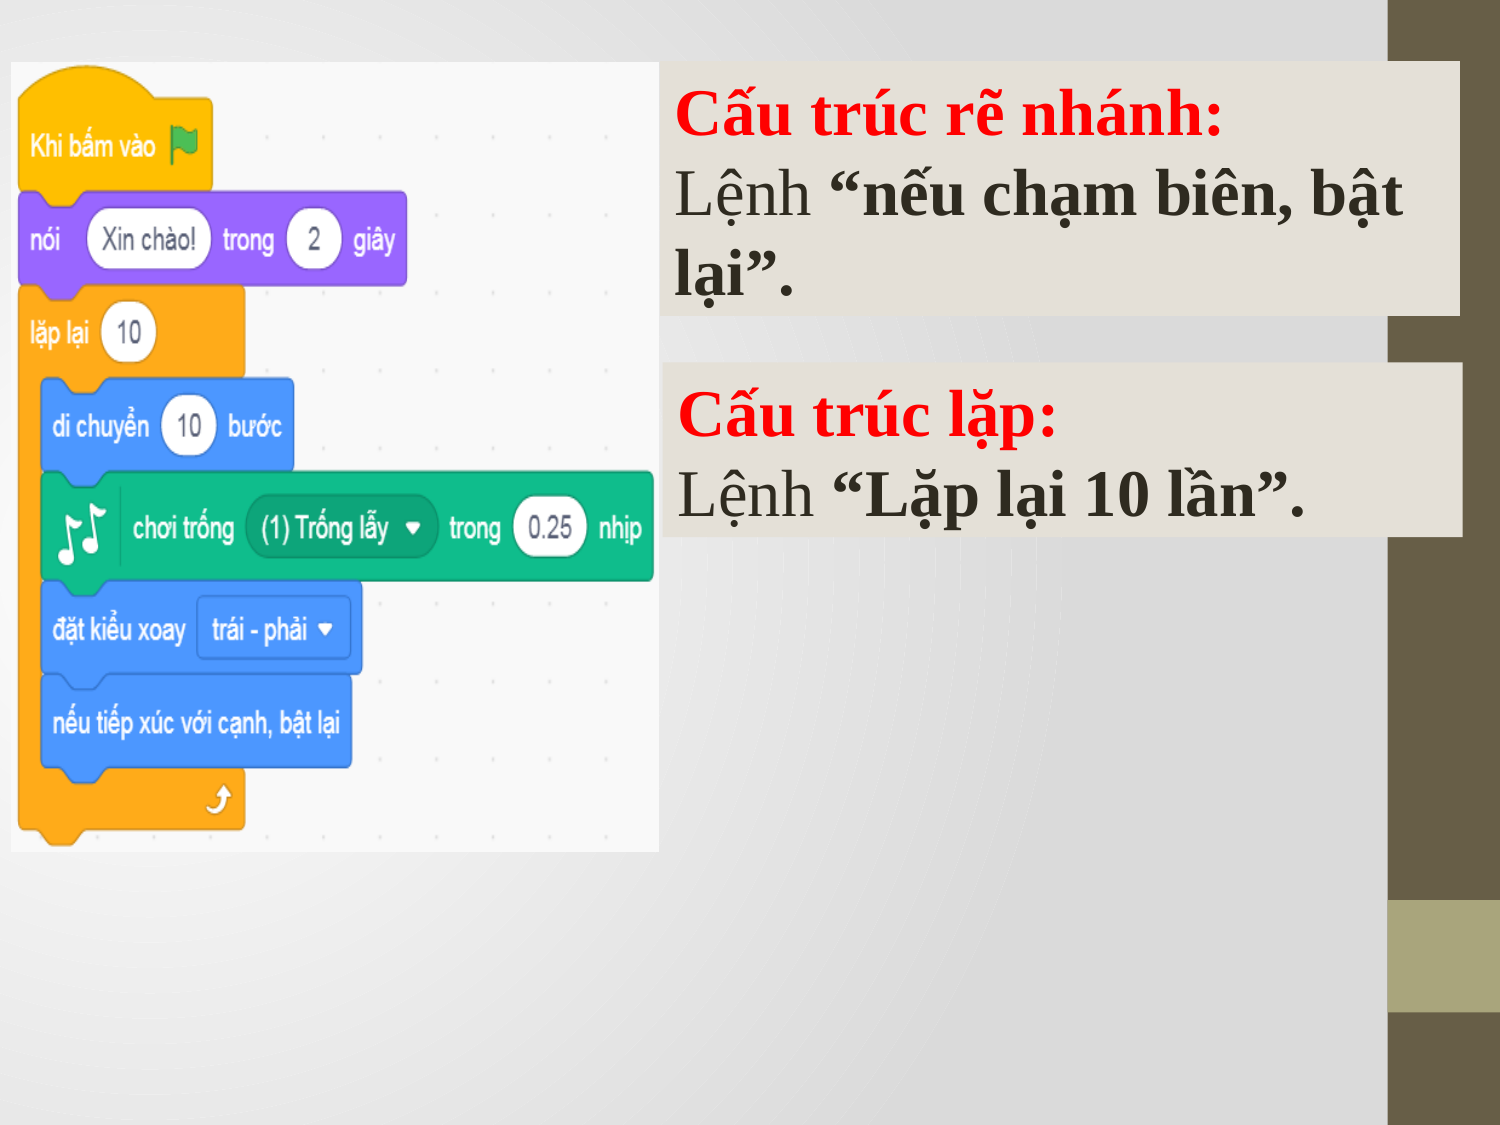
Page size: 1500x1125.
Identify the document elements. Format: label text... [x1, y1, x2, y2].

text_box Cấu trúc rẽ nhánh: Lệnh “nếu chạm biên, bật lại”. [669, 61, 1460, 316]
picture [11, 61, 660, 852]
text_box Cấu trúc lặp: Lệnh “Lặp lại 10 lần”. [671, 362, 1463, 538]
